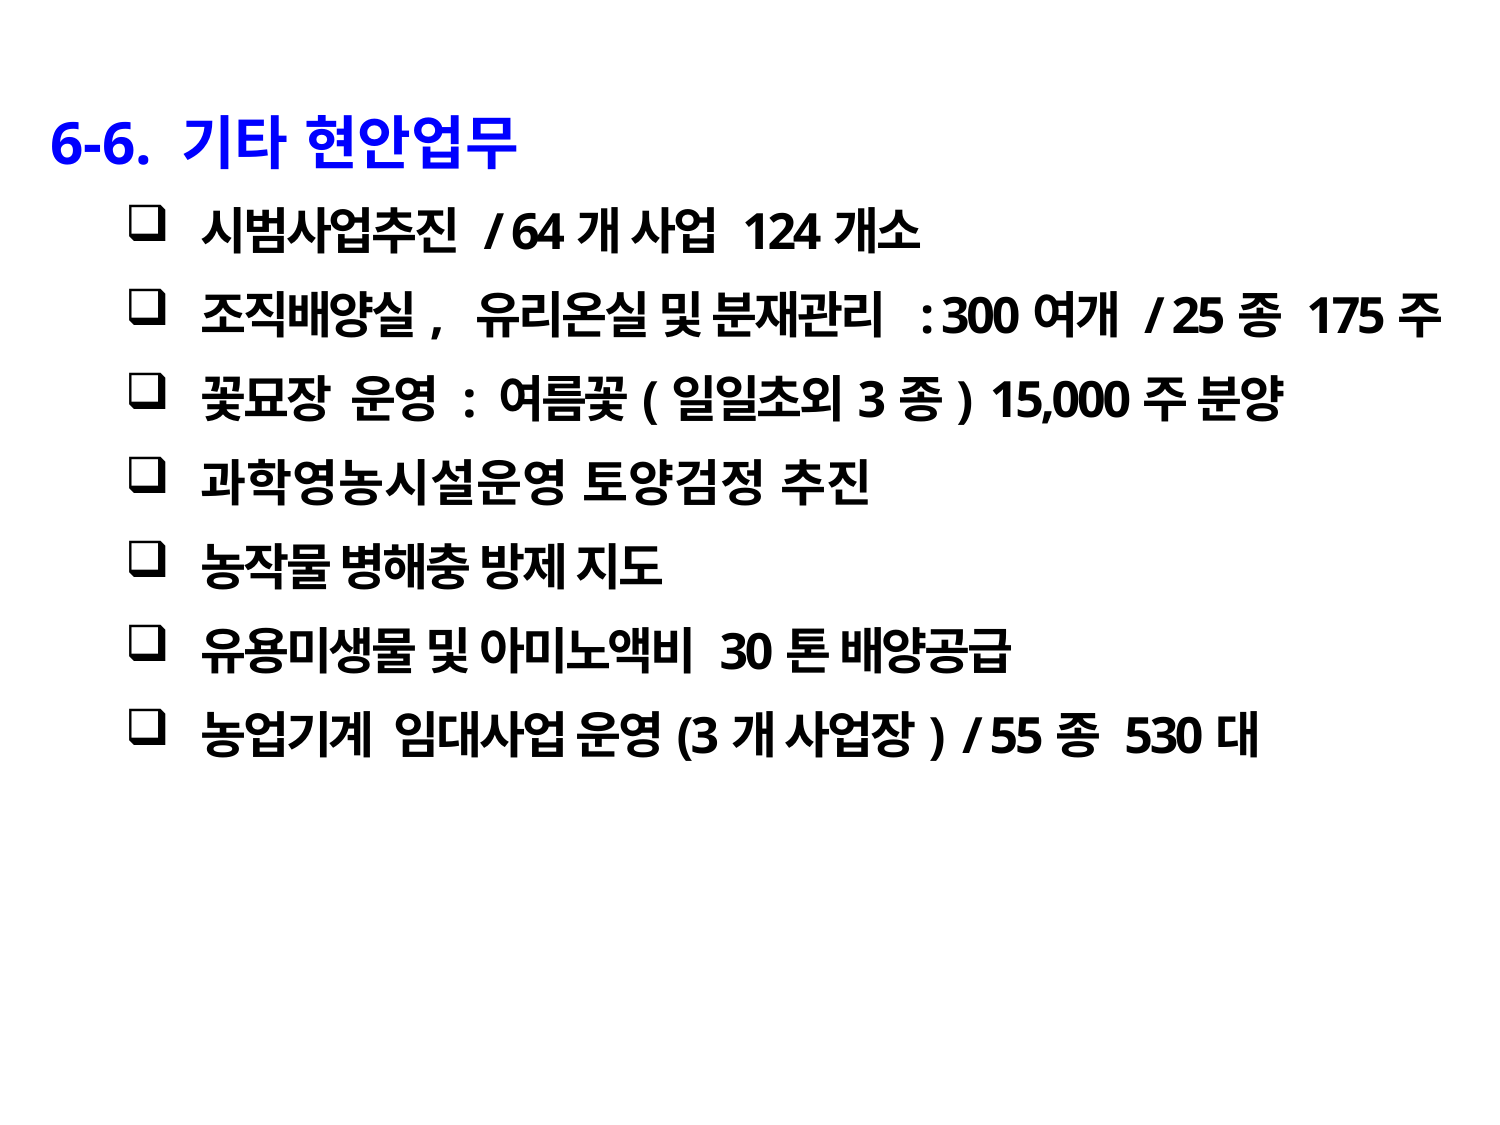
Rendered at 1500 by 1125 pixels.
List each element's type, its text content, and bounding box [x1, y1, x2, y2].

text_box 6-6. 기타 현안업무 시범사업추진 / 64개 사업 124개소 조직배양실, 유리온실 및 분재관리 : 300여개 / 25종 175주 꽃묘장 운영 : 여름꽃(일일초외3종) 15,000주 분양 과학영농시설운영 토양검정 추진 농작물 병해충 방제 지도 유용미생물 및 아미노액비 30톤 배양공급 농업기계 임대사업 운영(3개 사업장) / 55종 530대 [35, 70, 1454, 786]
